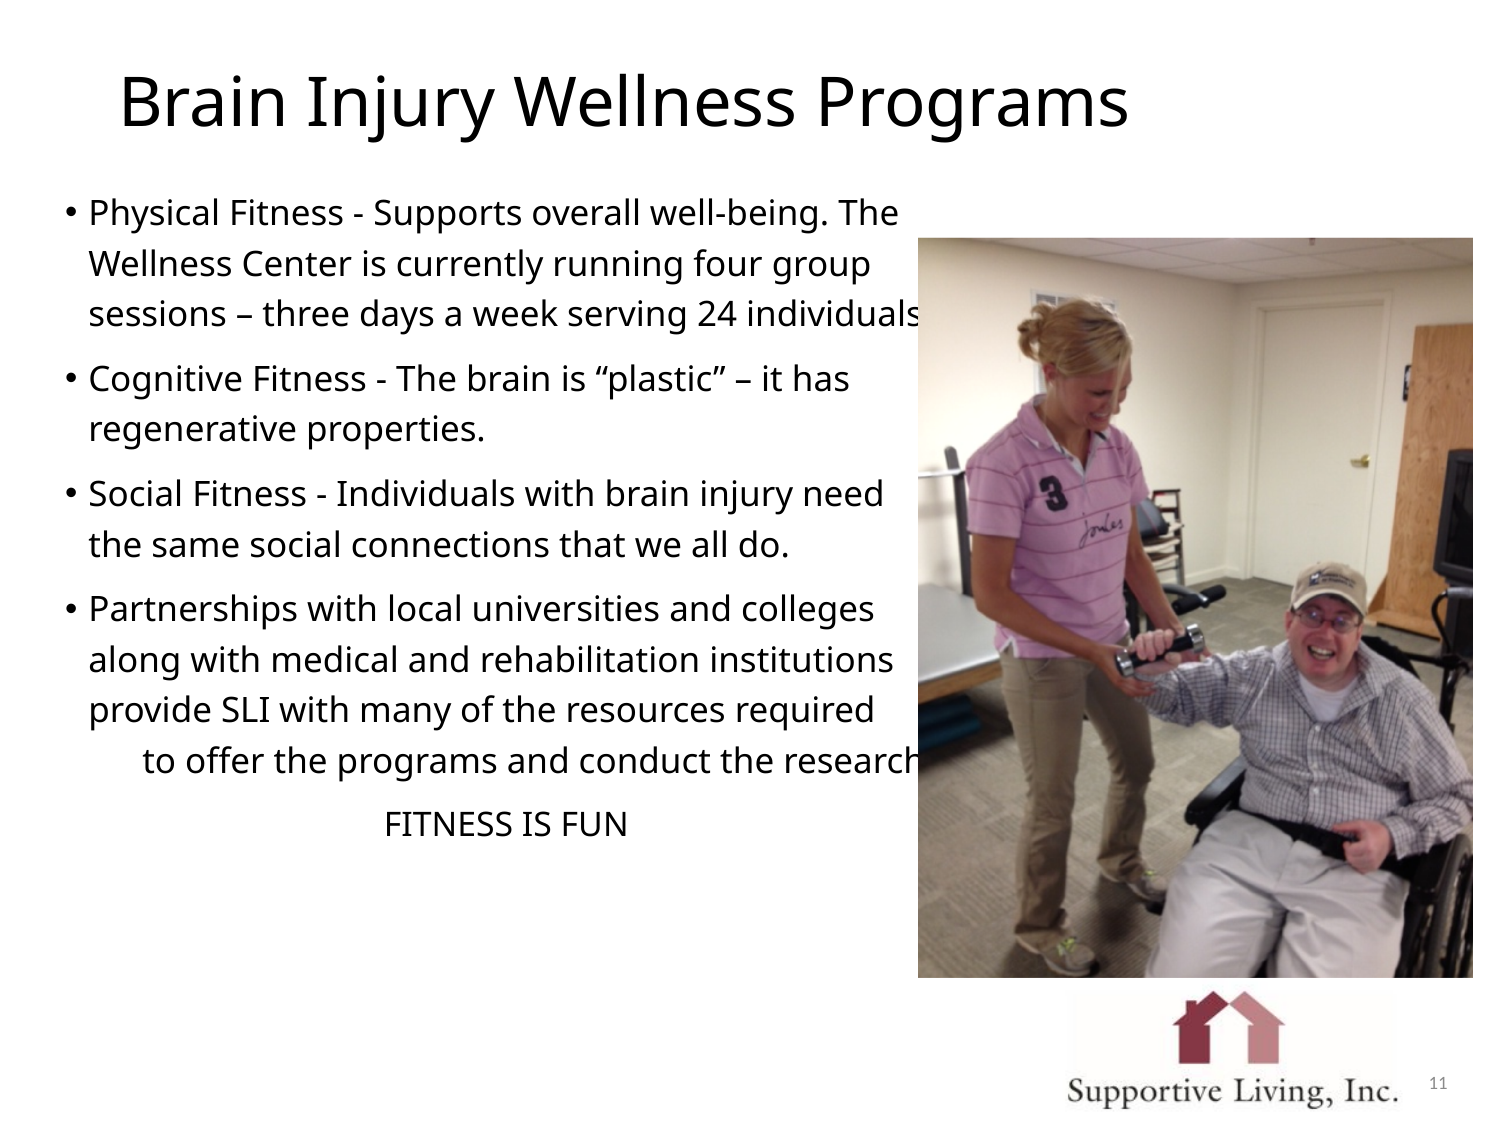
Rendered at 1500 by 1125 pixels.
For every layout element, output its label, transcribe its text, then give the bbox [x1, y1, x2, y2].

title Brain Injury Wellness Programs [103, 59, 1397, 163]
picture [824, 238, 1500, 1125]
list Physical Fitness - Supports overall well-being. The Wellness Center is currently running four group sessions – three days a week serving 24 individuals. Cognitive Fitness - The brain is “plastic” – it has regenerative properties. Social Fitness - Individuals with brain injury need the same social connections that we all do. Partnerships with local universities and colleges along with medical and rehabilitation institutions provide SLI with many of the resources required to offer the programs and conduct the research. FITNESS IS FUN [50, 174, 963, 963]
slide_number 11 [1125, 1052, 1463, 1113]
